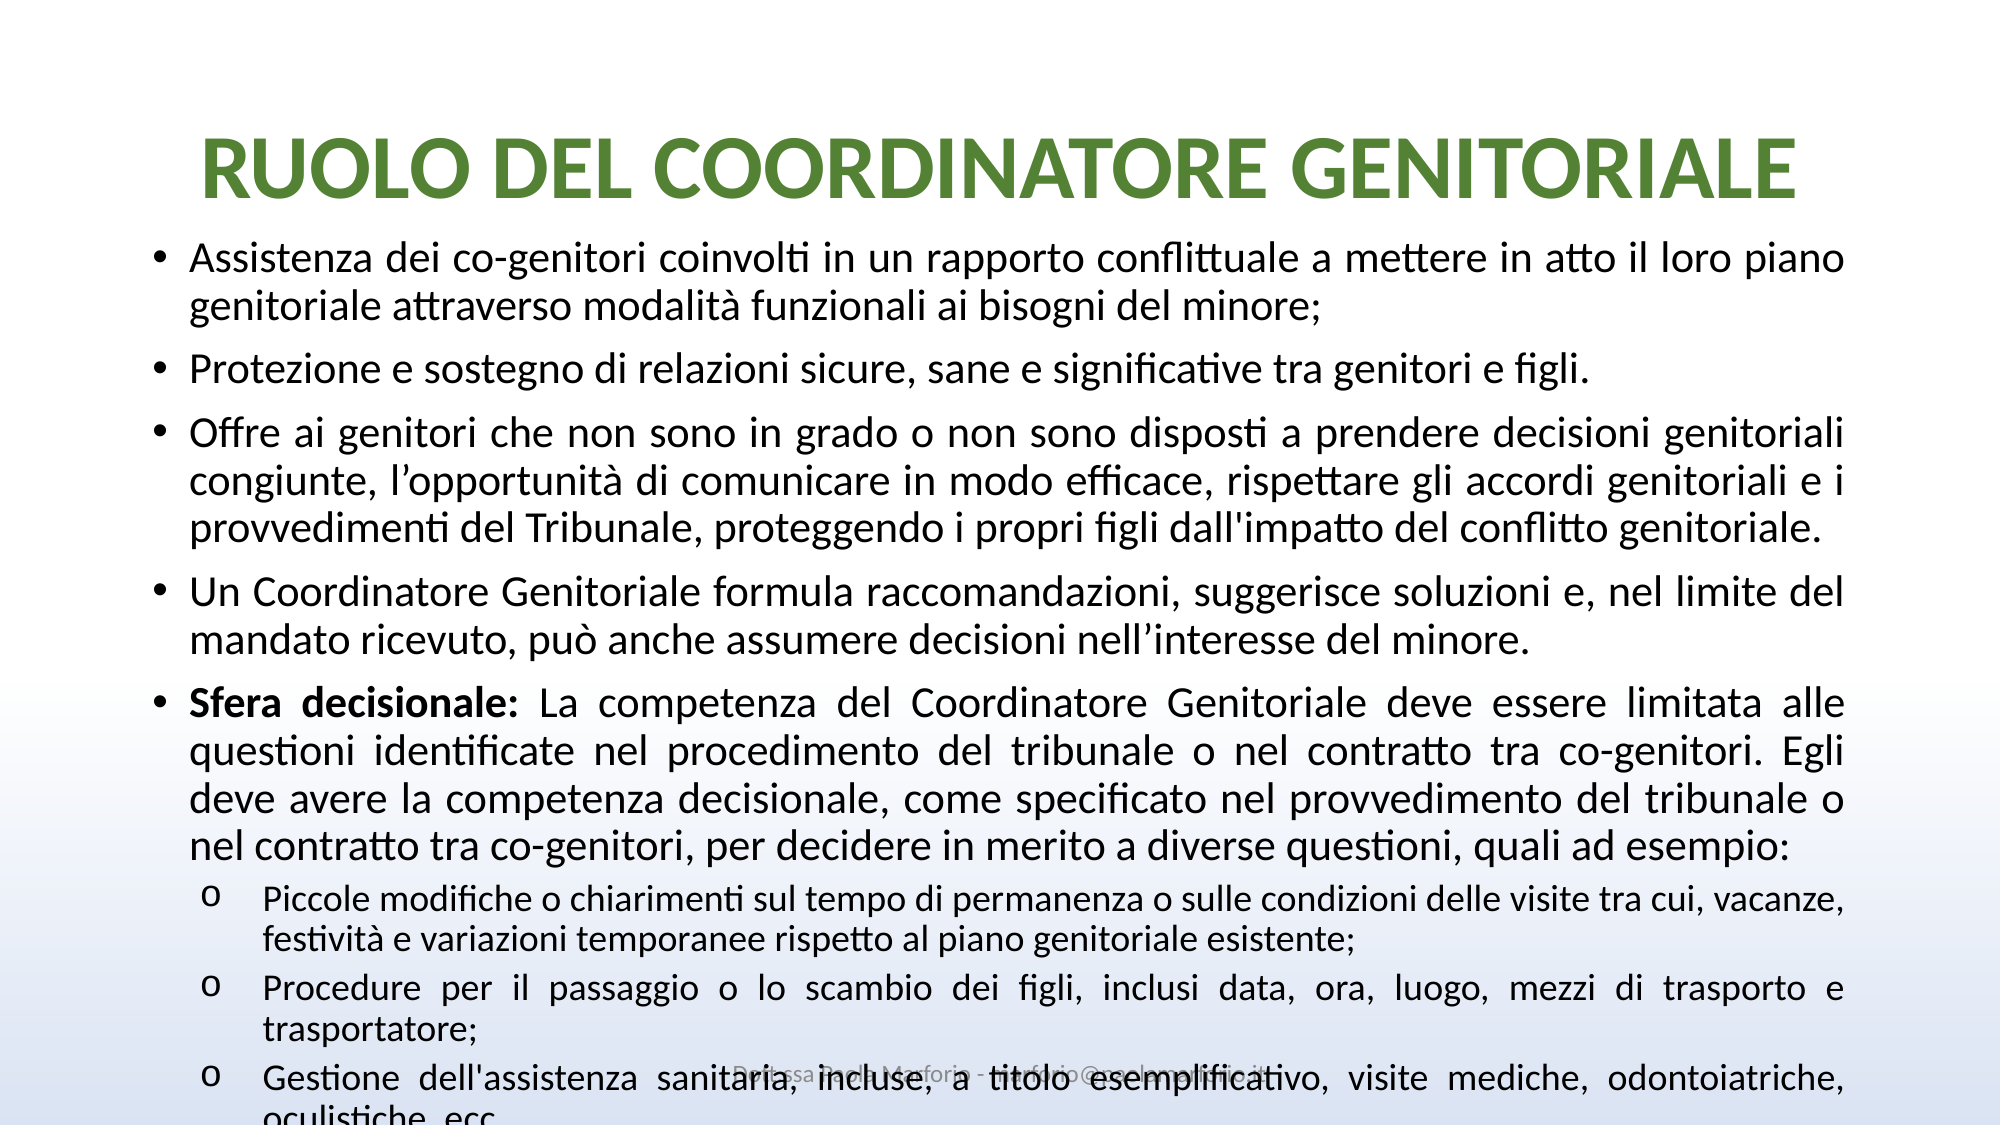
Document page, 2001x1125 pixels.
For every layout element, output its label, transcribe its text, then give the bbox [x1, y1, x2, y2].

title RUOLO DEL COORDINATORE GENITORIALE [137, 59, 1863, 227]
footer Dott.ssa Paola Marforio - marforio@paolamarforio.it [662, 1042, 1338, 1103]
list Assistenza dei co-genitori coinvolti in un rapporto conflittuale a mettere in atto il loro piano genitoriale attraverso modalità funzionali ai bisogni del minore; Protezione e sostegno di relazioni sicure, sane e significative tra genitori e figli. Offre ai genitori che non sono in grado o non sono disposti a prendere decisioni genitoriali congiunte, l’opportunità di comunicare in modo efficace, rispettare gli accordi genitoriali e i provvedimenti del Tribunale, proteggendo i propri figli dall'impatto del conflitto genitoriale. Un Coordinatore Genitoriale formula raccomandazioni, suggerisce soluzioni e, nel limite del mandato ricevuto, può anche assumere decisioni nell’interesse del minore. Sfera decisionale: La competenza del Coordinatore Genitoriale deve essere limitata alle questioni identificate nel procedimento del tribunale o nel contratto tra co-genitori. Egli deve avere la competenza decisionale, come specificato nel provvedimento del tribunale o nel contratto tra co-genitori, per decidere in merito a diverse questioni, quali ad esempio: Piccole modifiche o chiarimenti sul tempo di permanenza o sulle condizioni delle visite tra cui, vacanze, festività e variazioni temporanee rispetto al piano genitoriale esistente; Procedure per il passaggio o lo scambio dei figli, inclusi data, ora, luogo, mezzi di trasporto e trasportatore; Gestione dell'assistenza sanitaria, incluse, a titolo esemplificativo, visite mediche, odontoiatriche, oculistiche, ecc.. [137, 227, 1863, 1125]
